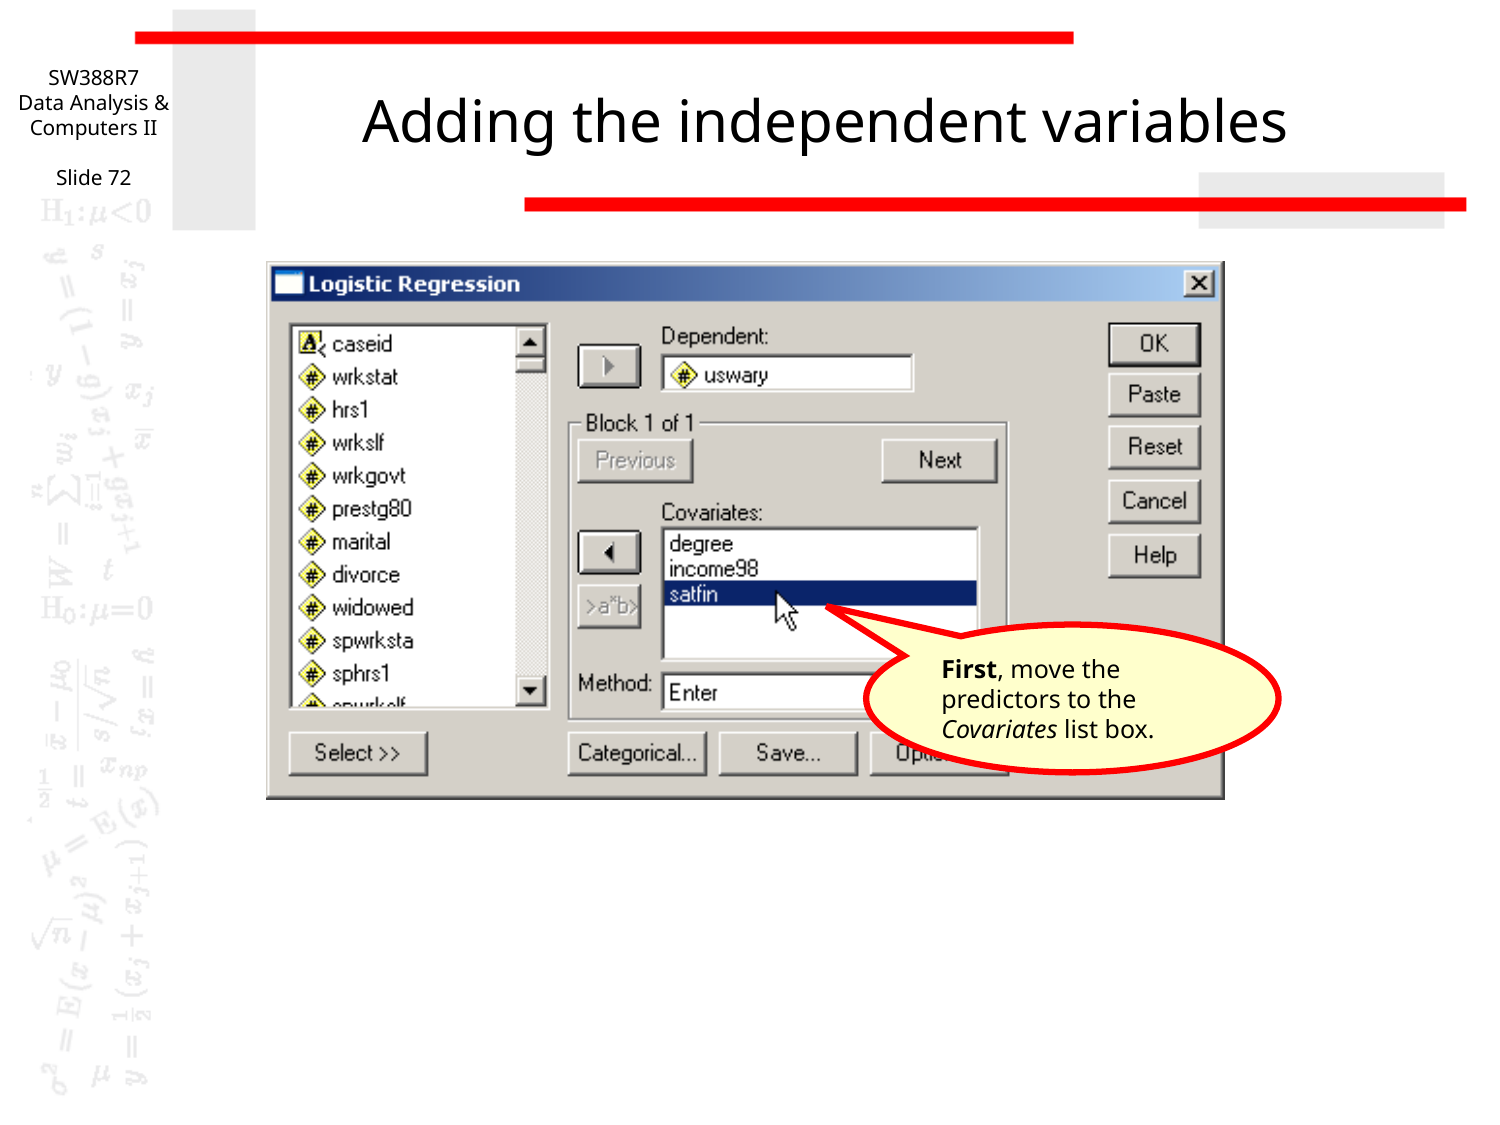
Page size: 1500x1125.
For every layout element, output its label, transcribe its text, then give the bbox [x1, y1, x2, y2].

slide_number SW388R7 Data Analysis & Computers II Slide 72 [0, 50, 187, 200]
text_box First, move the predictors to the Covariates list box. [1230, 650, 1279, 747]
picture [18, 0, 1500, 1108]
title Adding the independent variables [187, 50, 1463, 200]
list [265, 261, 1226, 801]
